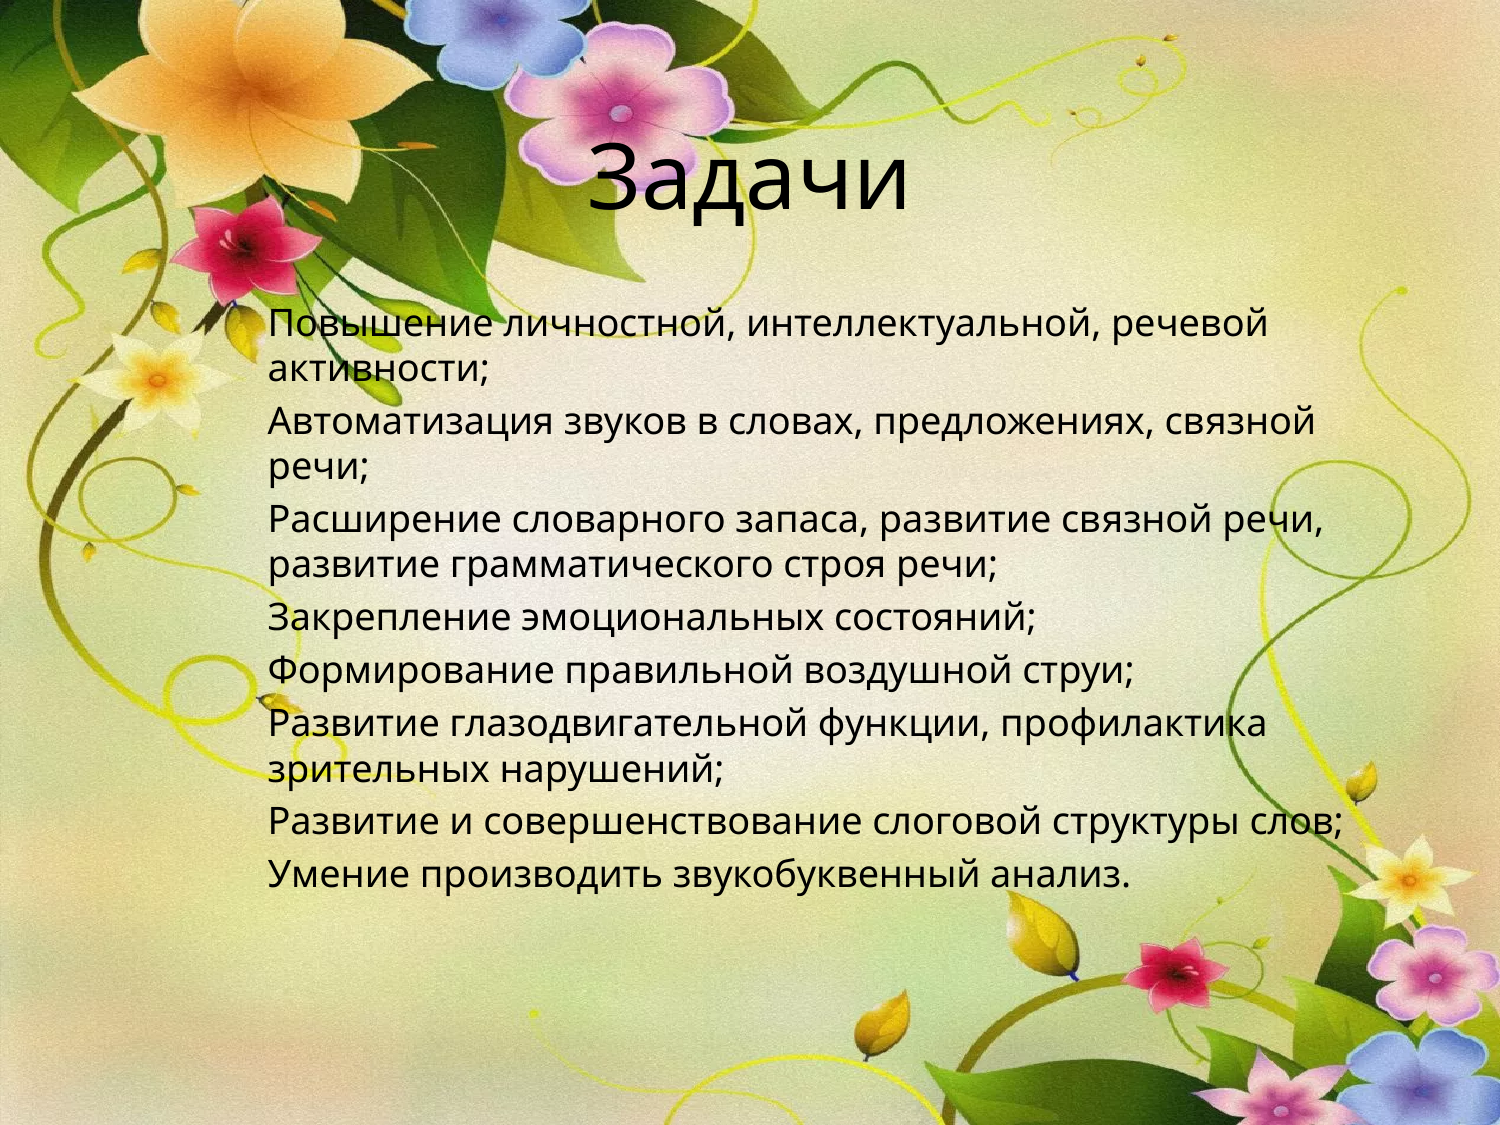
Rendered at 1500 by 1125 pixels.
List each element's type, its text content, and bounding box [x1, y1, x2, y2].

title Задачи [112, 78, 1388, 268]
picture [0, 0, 1500, 1125]
subtitle Повышение личностной, интеллектуальной, речевой активности; Автоматизация звуков в словах, предложениях, связной речи; Расширение словарного запаса, развитие связной речи, развитие грамматического строя речи; Закрепление эмоциональных состояний; Формирование правильной воздушной струи; Развитие глазодвигательной функции, профилактика зрительных нарушений; Развитие и совершенствование слоговой структуры слов; Умение производить звукобуквенный анализ. [183, 290, 1376, 925]
